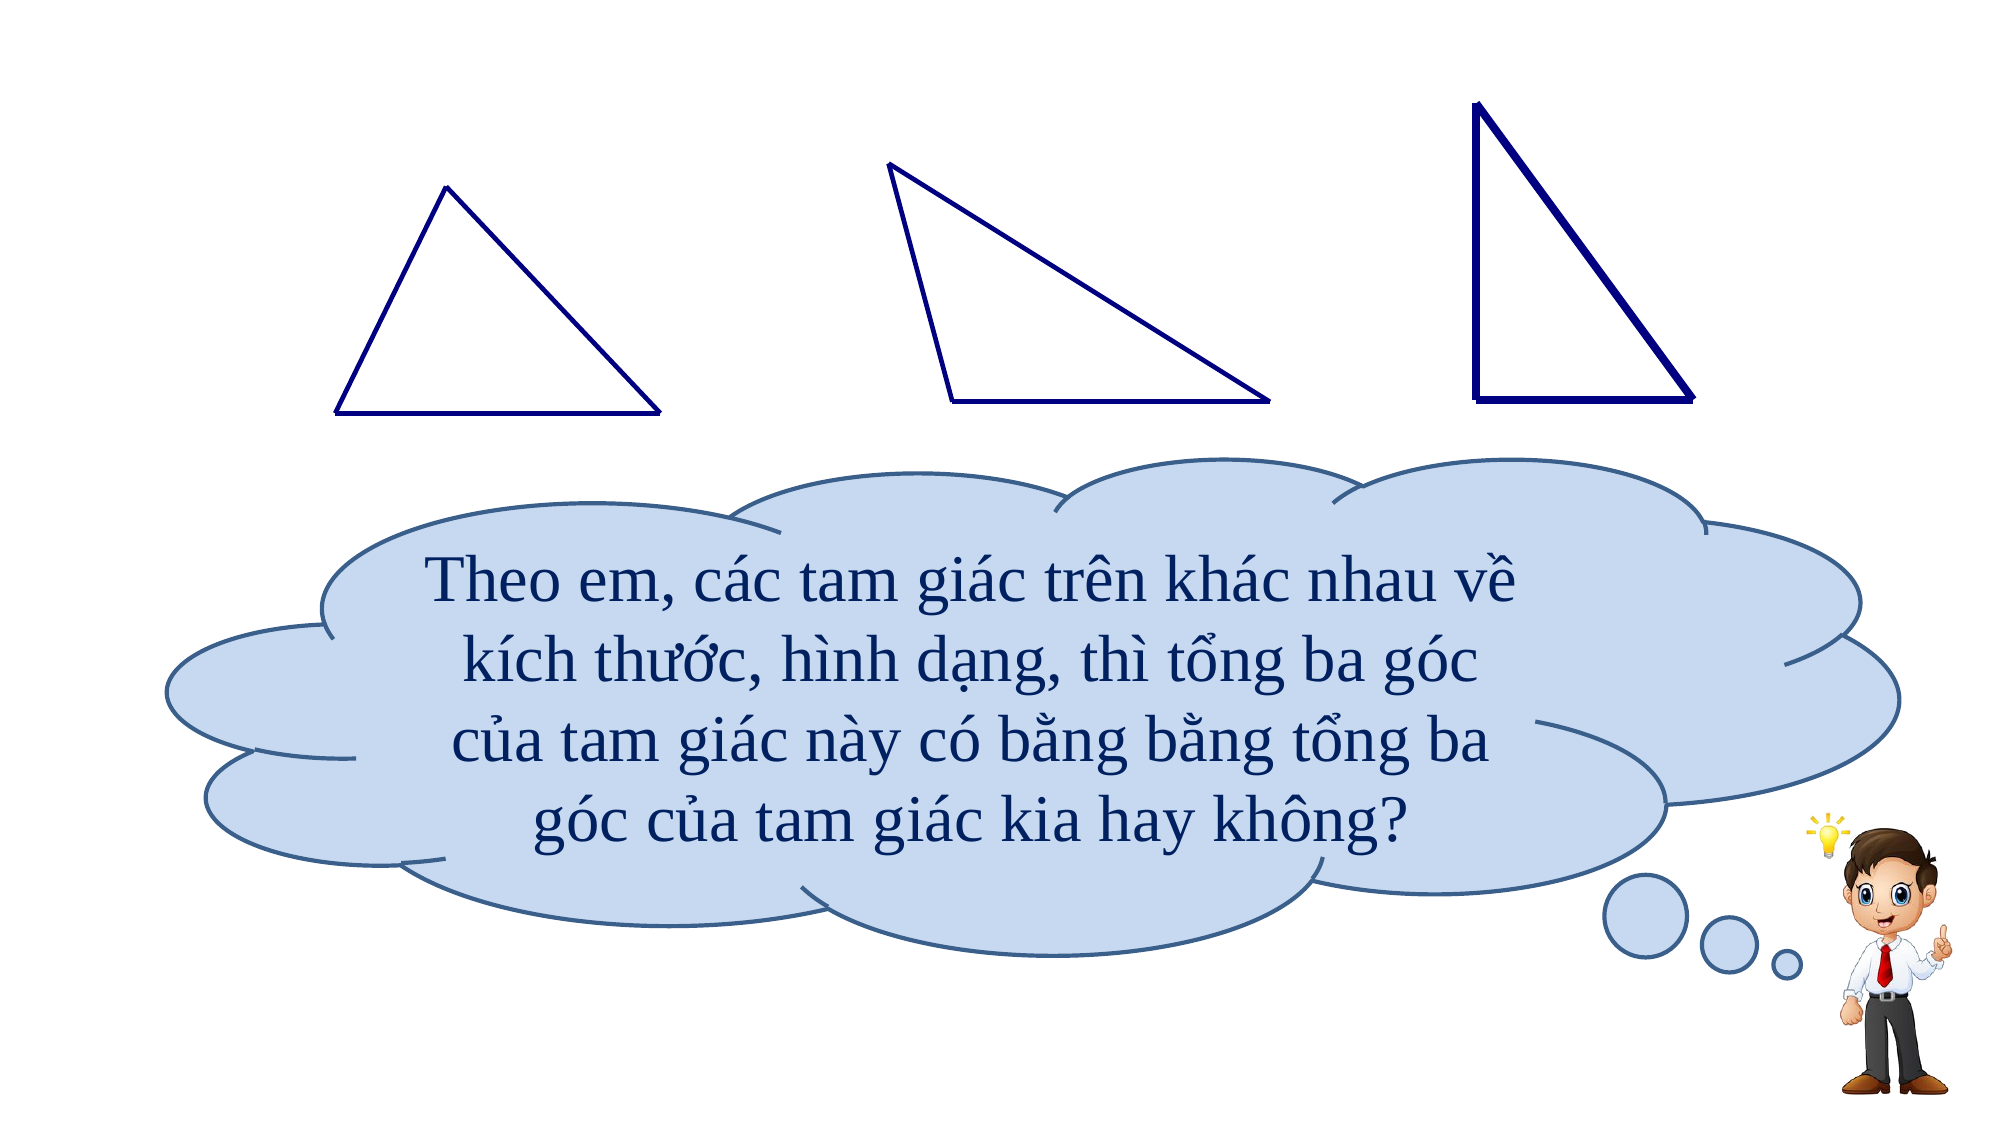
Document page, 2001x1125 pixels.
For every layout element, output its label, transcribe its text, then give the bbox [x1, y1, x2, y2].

picture [1785, 808, 1973, 1100]
picture [1448, 83, 1721, 420]
text_box Theo em, các tam giác trên khác nhau về kích thước, hình dạng, thì tổng ba góc của tam giác này có bằng bằng tổng ba góc của tam giác kia hay không? [164, 457, 1902, 958]
picture [872, 147, 1286, 419]
text_box Theo em, các tam giác trên khác nhau về kích thước, hình dạng, thì tổng ba góc của tam giác này có bằng bằng tổng ba góc của tam giác kia hay không? [1699, 915, 1760, 975]
text_box Theo em, các tam giác trên khác nhau về kích thước, hình dạng, thì tổng ba góc của tam giác này có bằng bằng tổng ba góc của tam giác kia hay không? [1602, 872, 1690, 960]
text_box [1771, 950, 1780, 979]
picture [319, 170, 677, 430]
